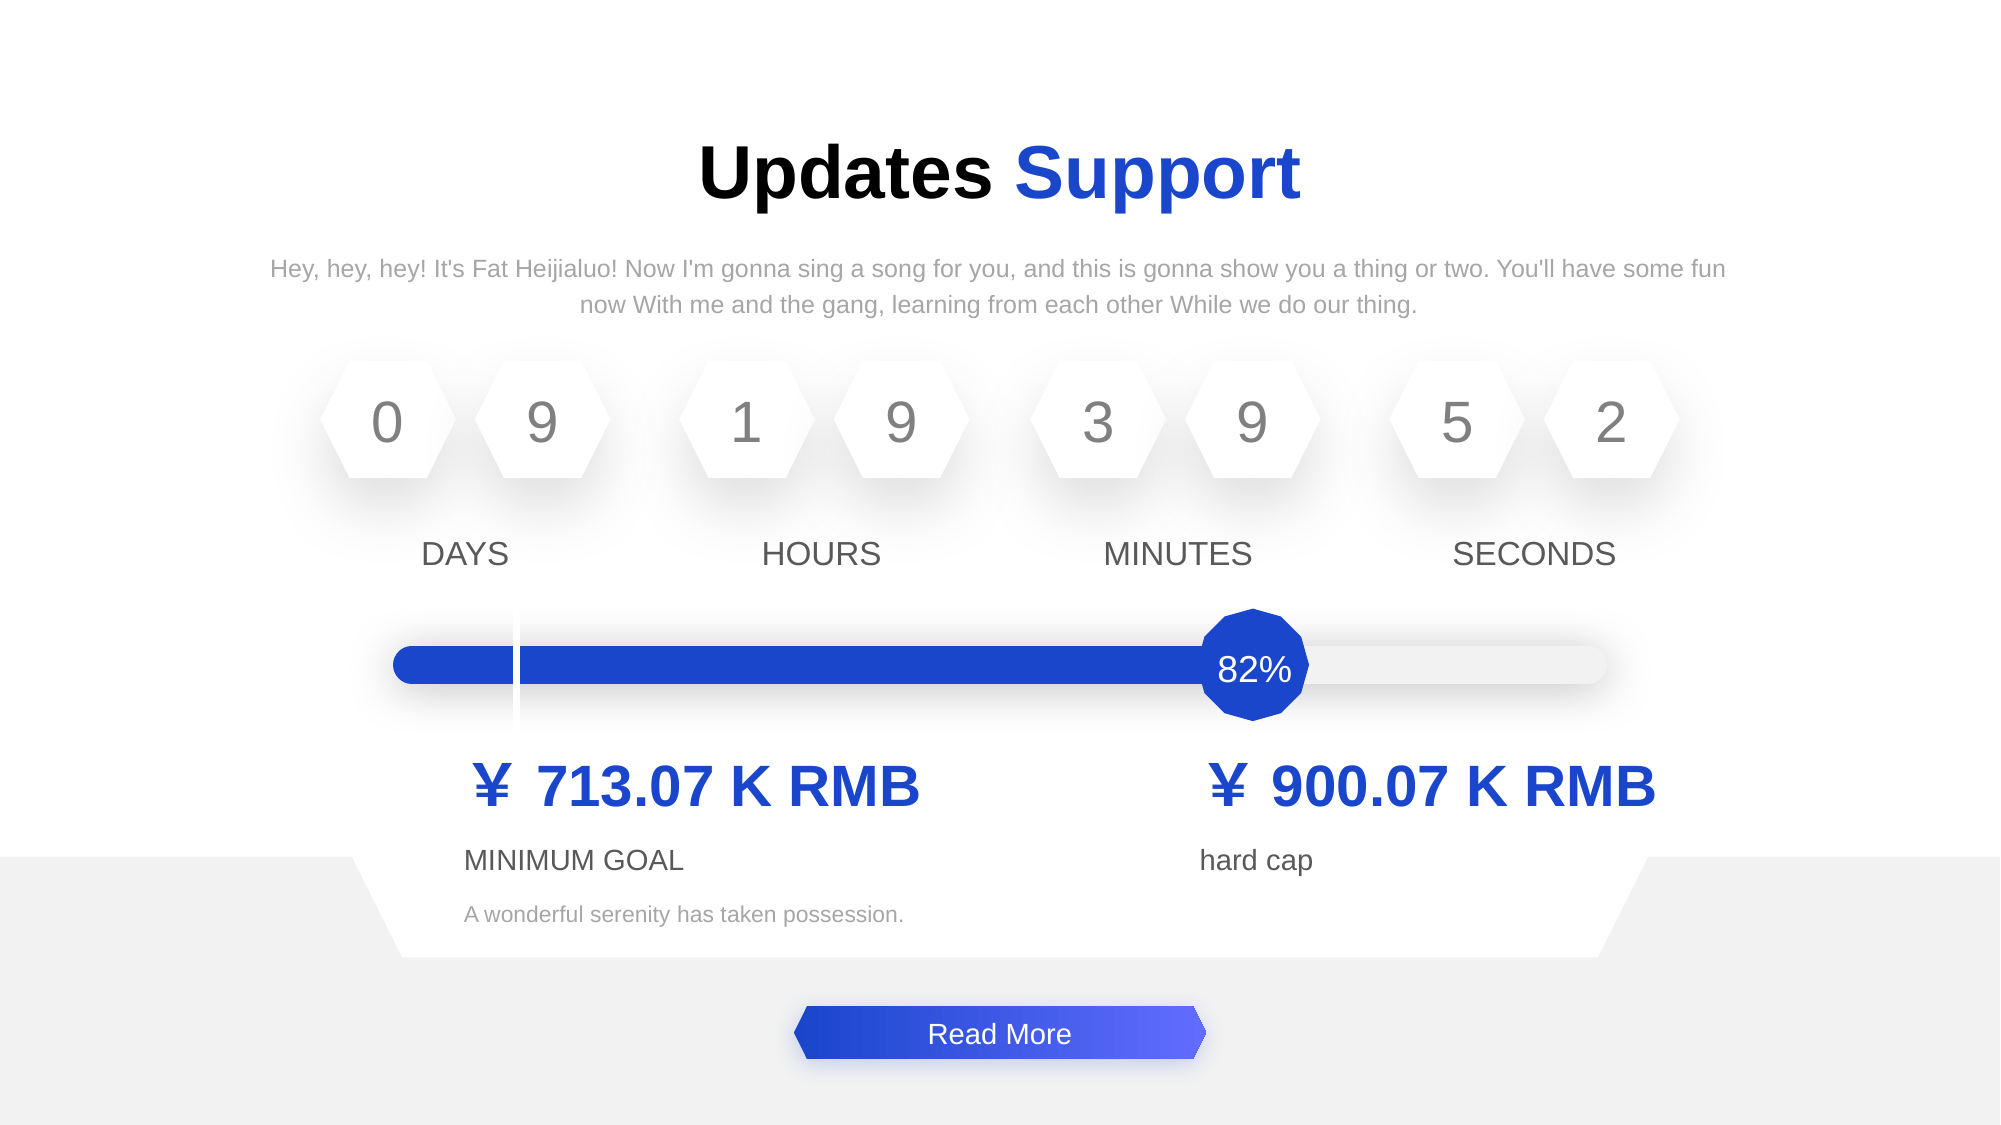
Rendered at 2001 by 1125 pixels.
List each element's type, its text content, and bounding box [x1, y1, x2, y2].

text_box 2 [1542, 359, 1681, 479]
text_box DAYS [309, 524, 622, 580]
text_box 9 [473, 359, 612, 479]
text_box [449, 740, 1031, 932]
text_box 9 [1183, 359, 1322, 479]
text_box [0, 855, 2000, 1125]
text_box HOURS [665, 524, 978, 580]
text_box 1 [678, 359, 817, 479]
text_box 3 [1029, 359, 1168, 479]
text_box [411, 637, 516, 699]
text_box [517, 637, 1308, 699]
text_box Read More [792, 1005, 1208, 1060]
text_box 9 [832, 359, 971, 479]
text_box 5 [1388, 359, 1527, 479]
text_box SECONDS [1378, 524, 1691, 580]
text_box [1184, 740, 1732, 885]
text_box MINUTES [1022, 524, 1335, 580]
text_box 0 [319, 359, 458, 479]
text_box Updates Support [288, 116, 1712, 221]
text_box Hey, hey, hey! It's Fat Heijialuo! Now I'm gonna sing a song for you, and this is gonna show you a thing or two. You'll have some fun now With me and the gang, learning from each other While we do our thing. [250, 238, 1750, 326]
